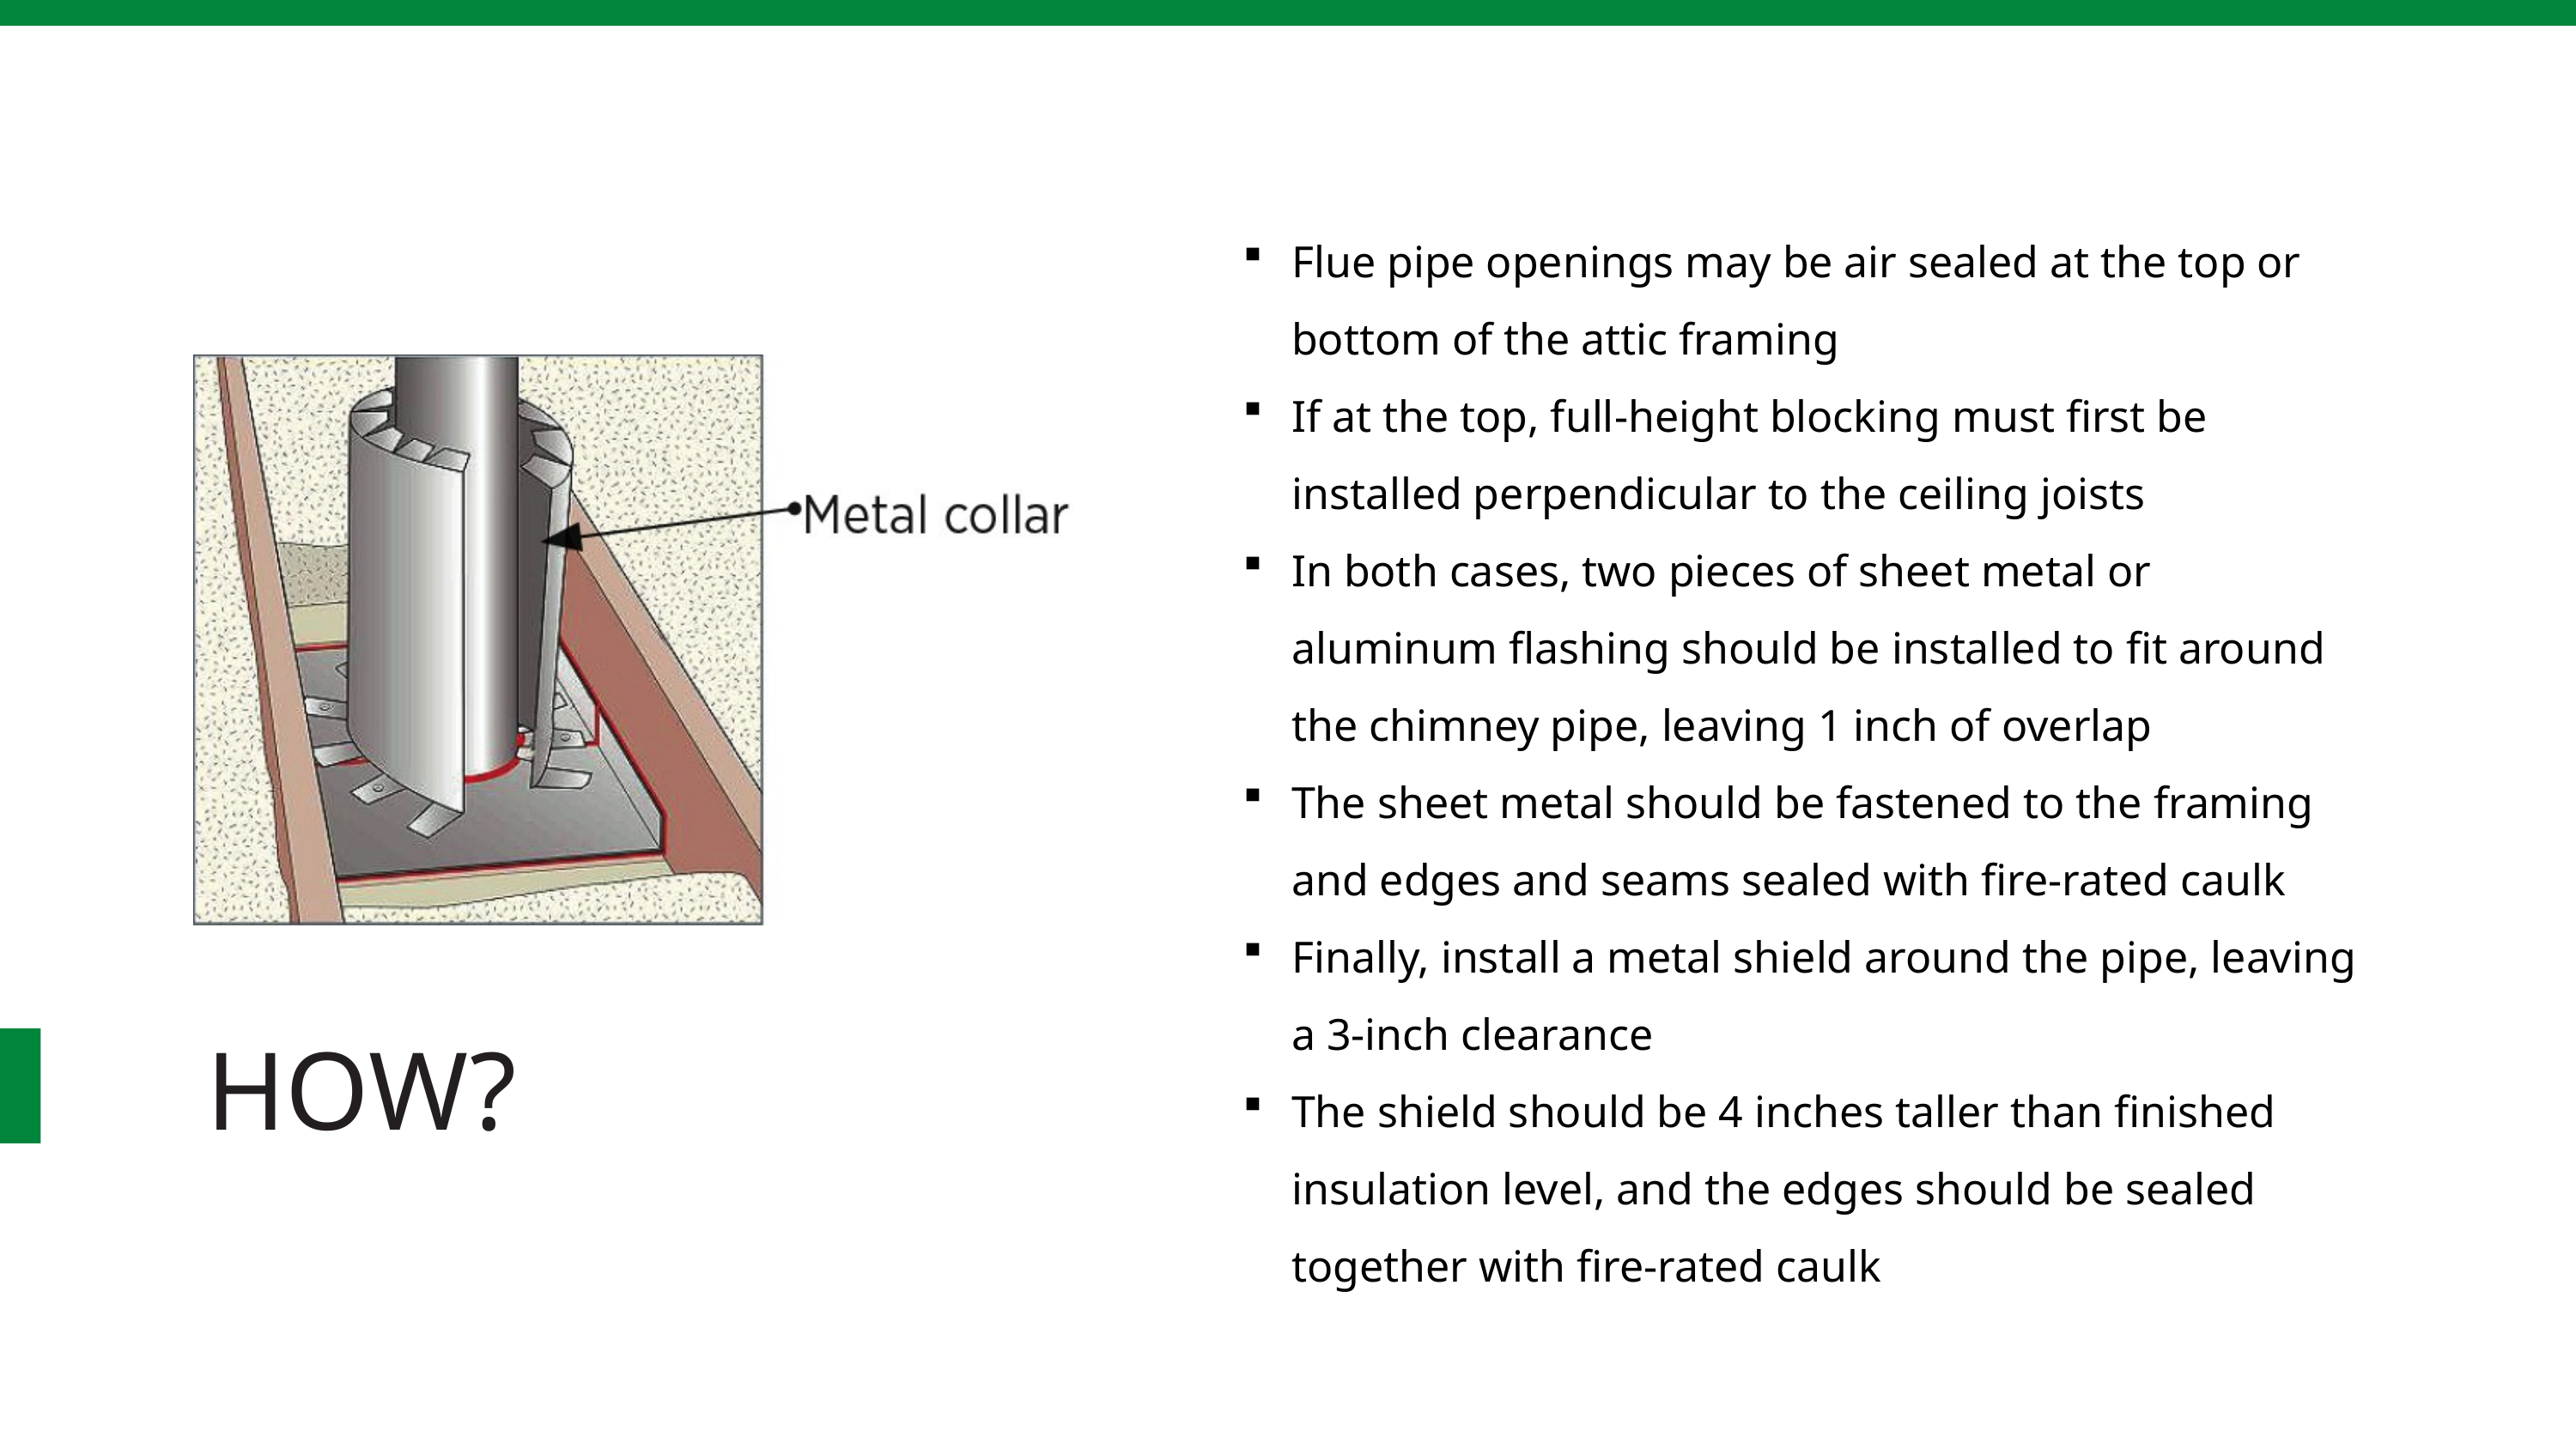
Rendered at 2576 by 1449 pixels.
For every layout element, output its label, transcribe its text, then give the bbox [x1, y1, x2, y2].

text_box Flue pipe openings may be air sealed at the top or bottom of the attic framing If at the top, full-height blocking must first be installed perpendicular to the ceiling joists In both cases, two pieces of sheet metal or aluminum flashing should be installed to fit around the chimney pipe, leaving 1 inch of overlap The sheet metal should be fastened to the framing and edges and seams sealed with fire-rated caulk Finally, install a metal shield around the pipe, leaving a 3-inch clearance The shield should be 4 inches taller than finished insulation level, and the edges should be sealed together with fire-rated caulk [1230, 202, 2379, 1297]
picture [192, 355, 1115, 925]
text_box [0, 1028, 42, 1144]
list HOW? [193, 925, 1023, 1160]
